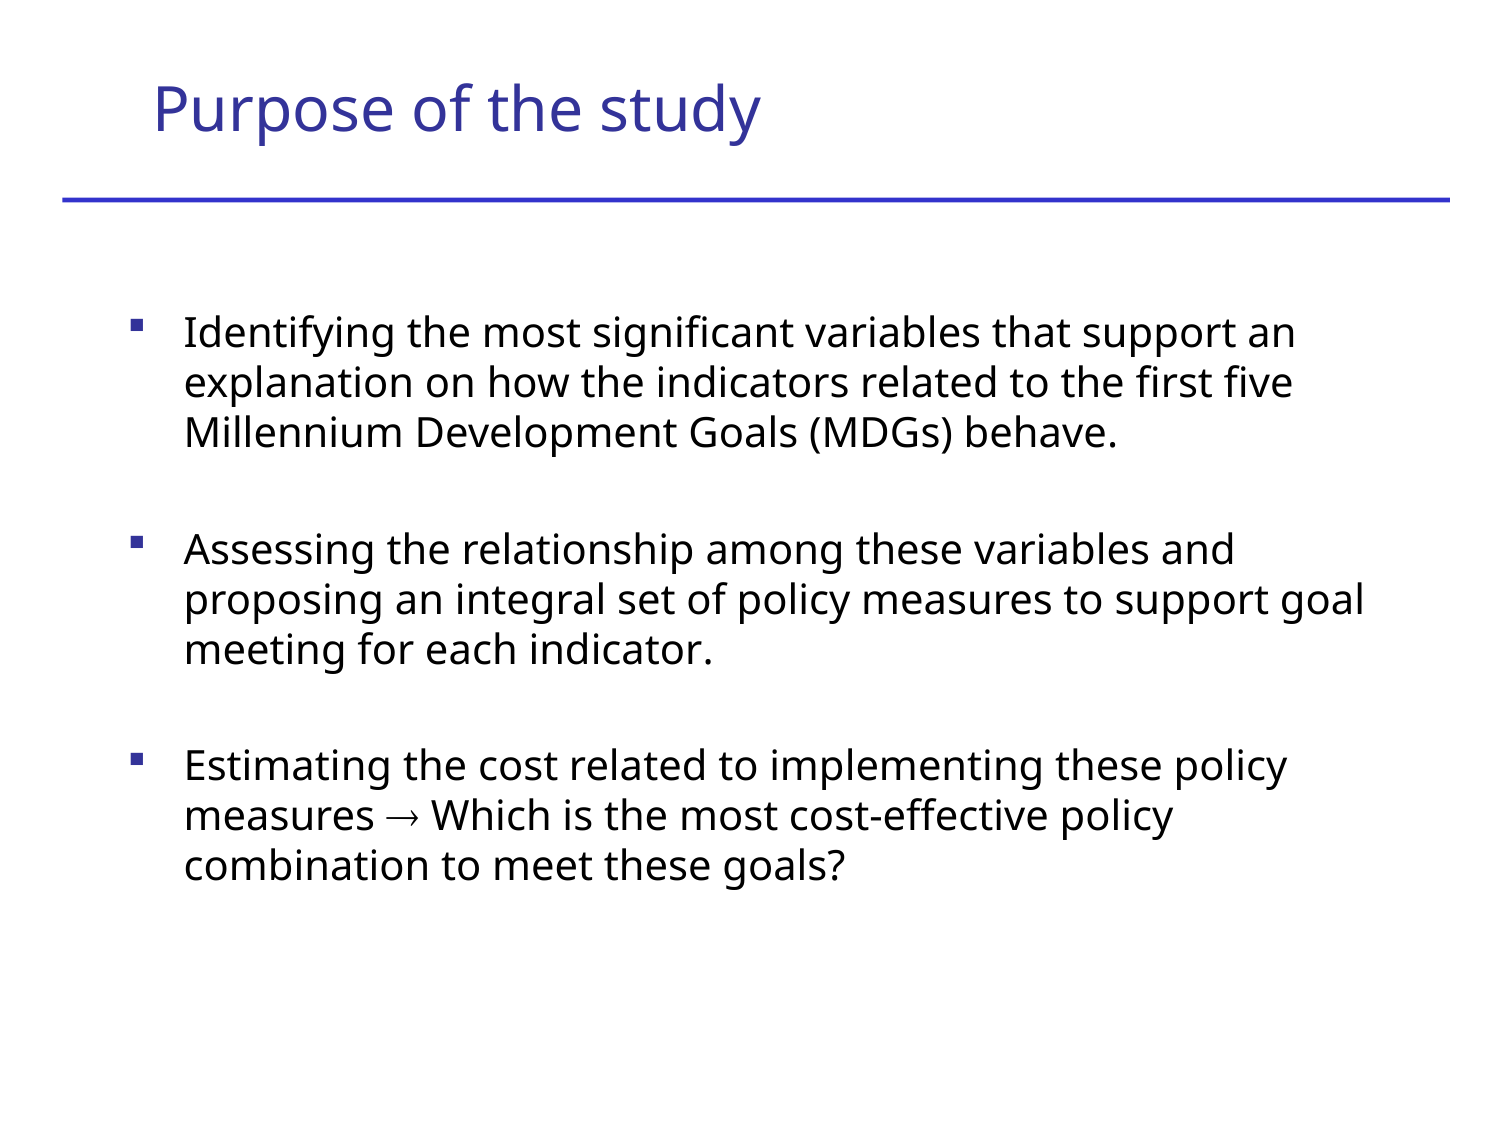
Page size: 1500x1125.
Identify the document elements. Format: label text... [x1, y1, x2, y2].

text_box Purpose of the study [137, 12, 1413, 200]
text_box Identifying the most significant variables that support an explanation on how the indicators related to the first five Millennium Development Goals (MDGs) behave. Assessing the relationship among these variables and proposing an integral set of policy measures to support goal meeting for each indicator. Estimating the cost related to implementing these policy measures  Which is the most cost-effective policy combination to meet these goals? [112, 187, 1388, 1063]
